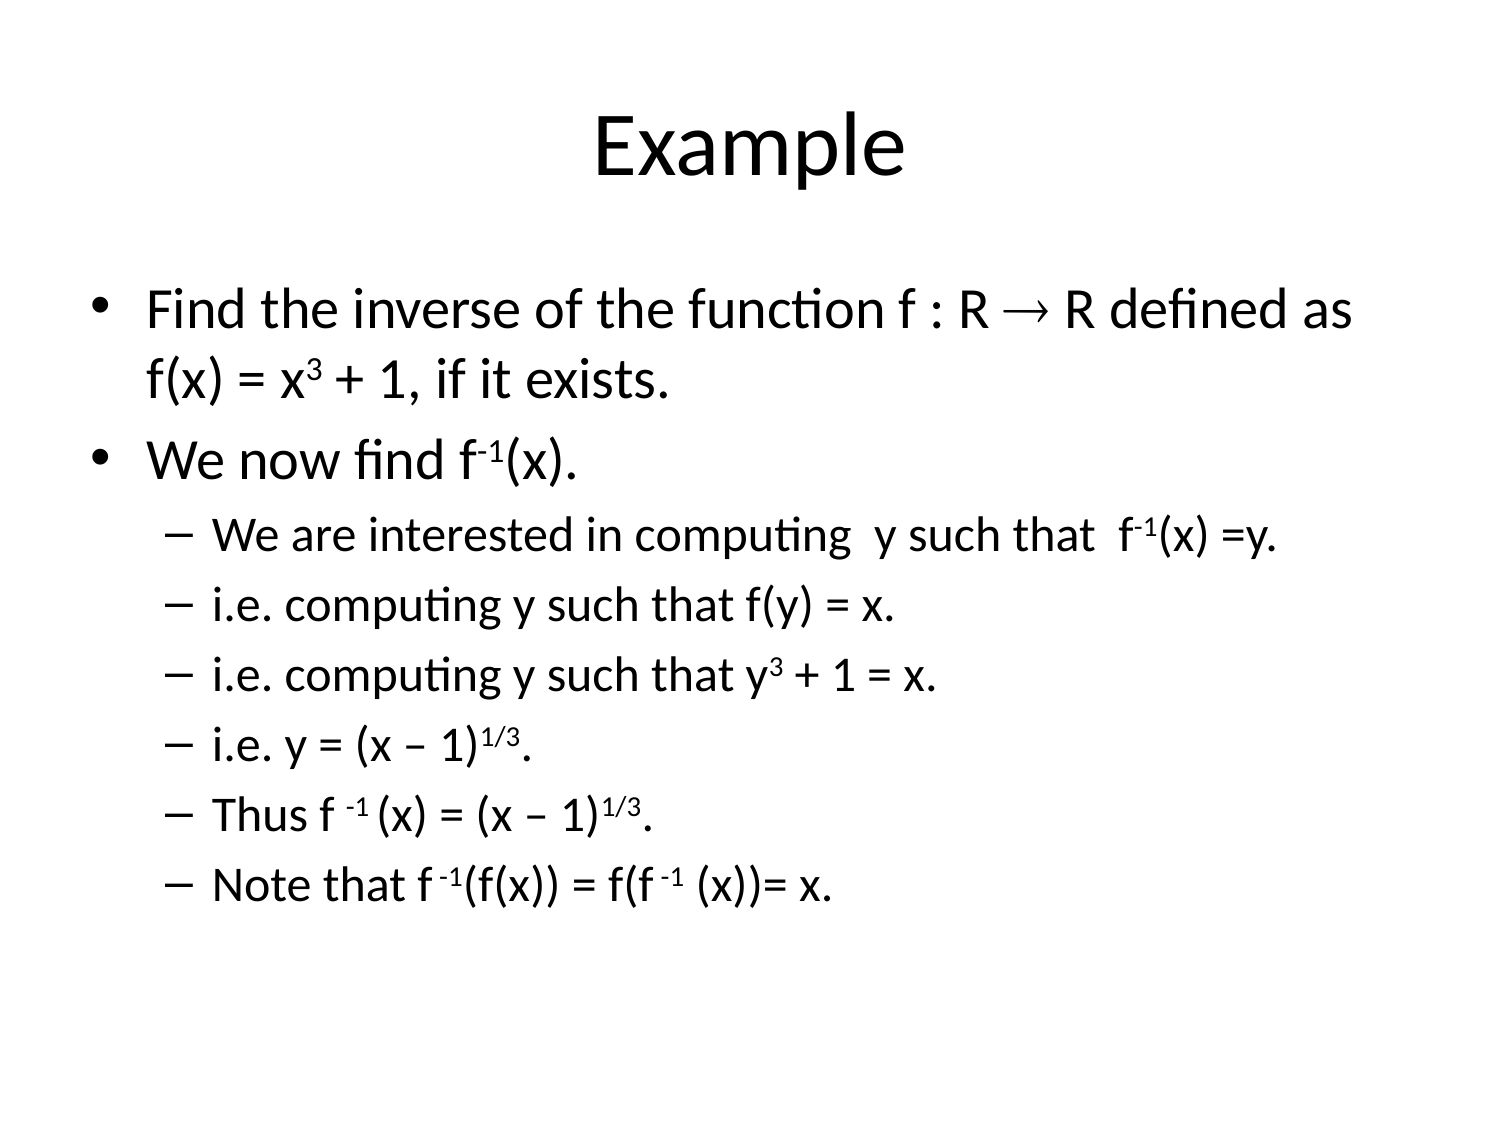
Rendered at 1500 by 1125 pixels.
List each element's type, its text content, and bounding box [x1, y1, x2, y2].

list Find the inverse of the function f : R  R defined as f(x) = x3 + 1, if it exists. We now find f-1(x). We are interested in computing y such that f-1(x) =y. i.e. computing y such that f(y) = x. i.e. computing y such that y3 + 1 = x. i.e. y = (x – 1)1/3. Thus f -1 (x) = (x – 1)1/3. Note that f -1(f(x)) = f(f -1 (x))= x. [75, 262, 1425, 1005]
title Example [75, 45, 1425, 233]
